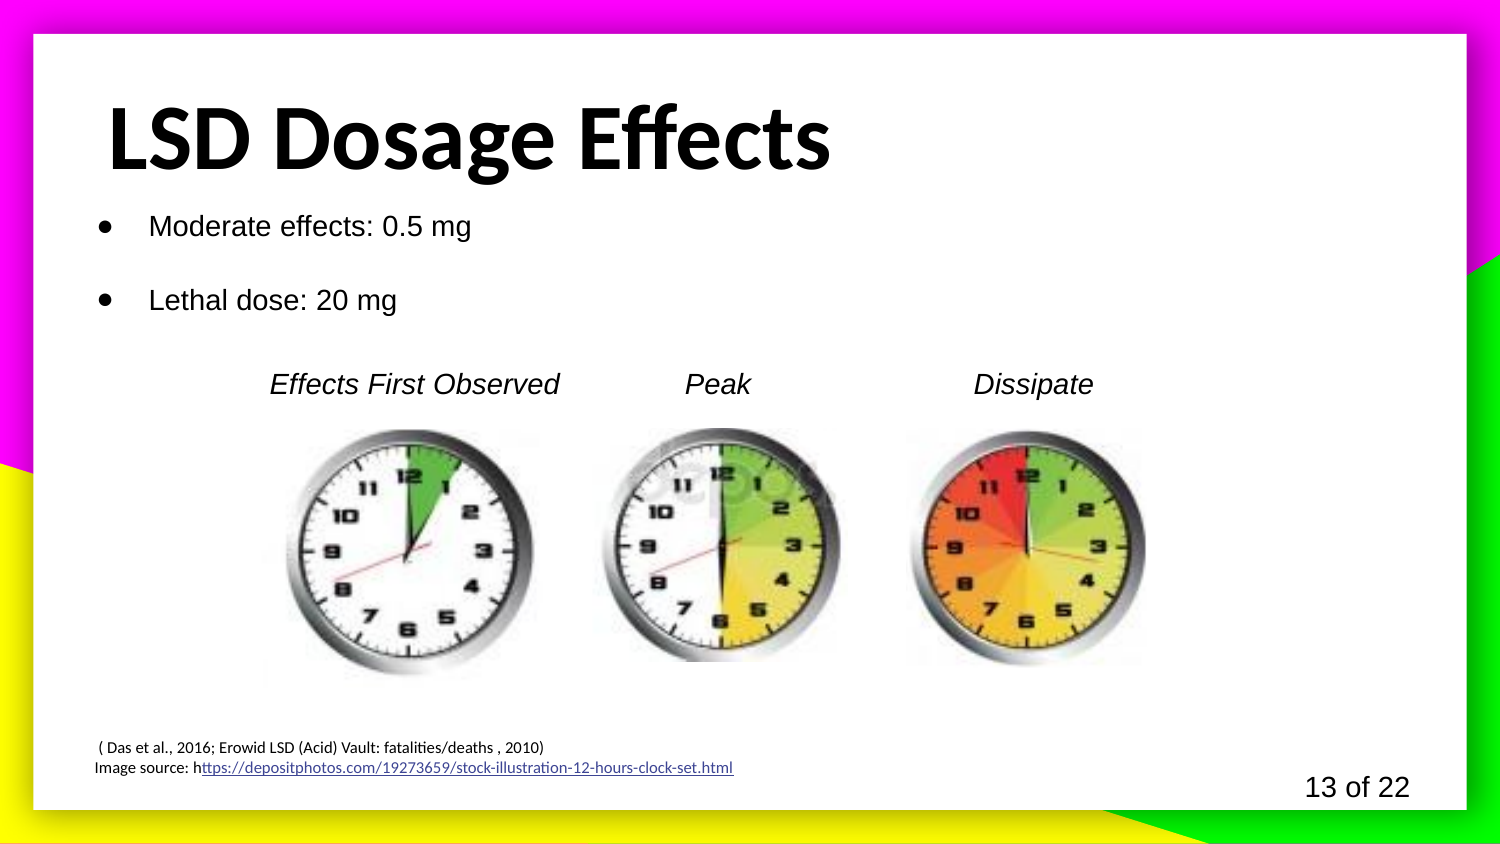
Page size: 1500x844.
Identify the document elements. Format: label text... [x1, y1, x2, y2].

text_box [236, 350, 1500, 702]
text_box 13 of 22 [1289, 760, 1452, 811]
title LSD Dosage Effects [93, 60, 1326, 217]
text_box ( Das et al., 2016; Erowid LSD (Acid) Vault: fatalities/deaths , 2010) Image source: https://depositphotos.com/19273659/stock-illustration-12-hours-clock-set.html [79, 701, 1097, 812]
list Moderate effects: 0.5 mg Lethal dose: 20 mg [58, 187, 1290, 670]
